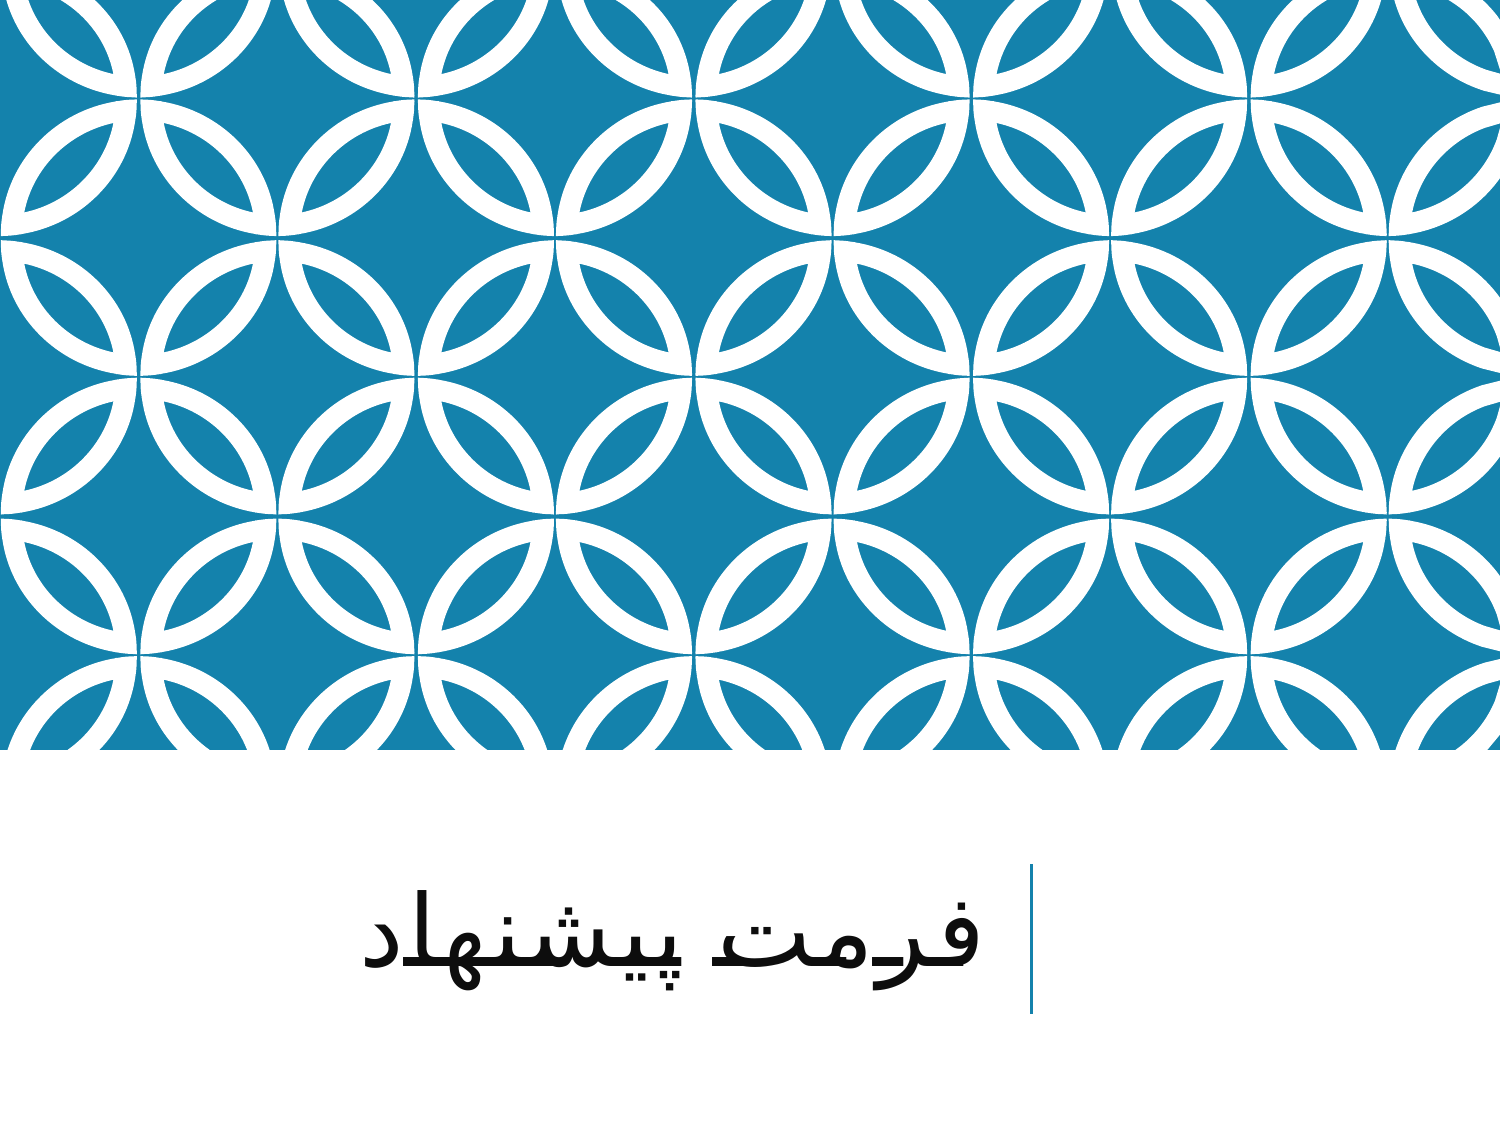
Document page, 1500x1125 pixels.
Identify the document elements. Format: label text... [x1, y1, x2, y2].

title فرمت پیشنهاد [75, 849, 1000, 1025]
